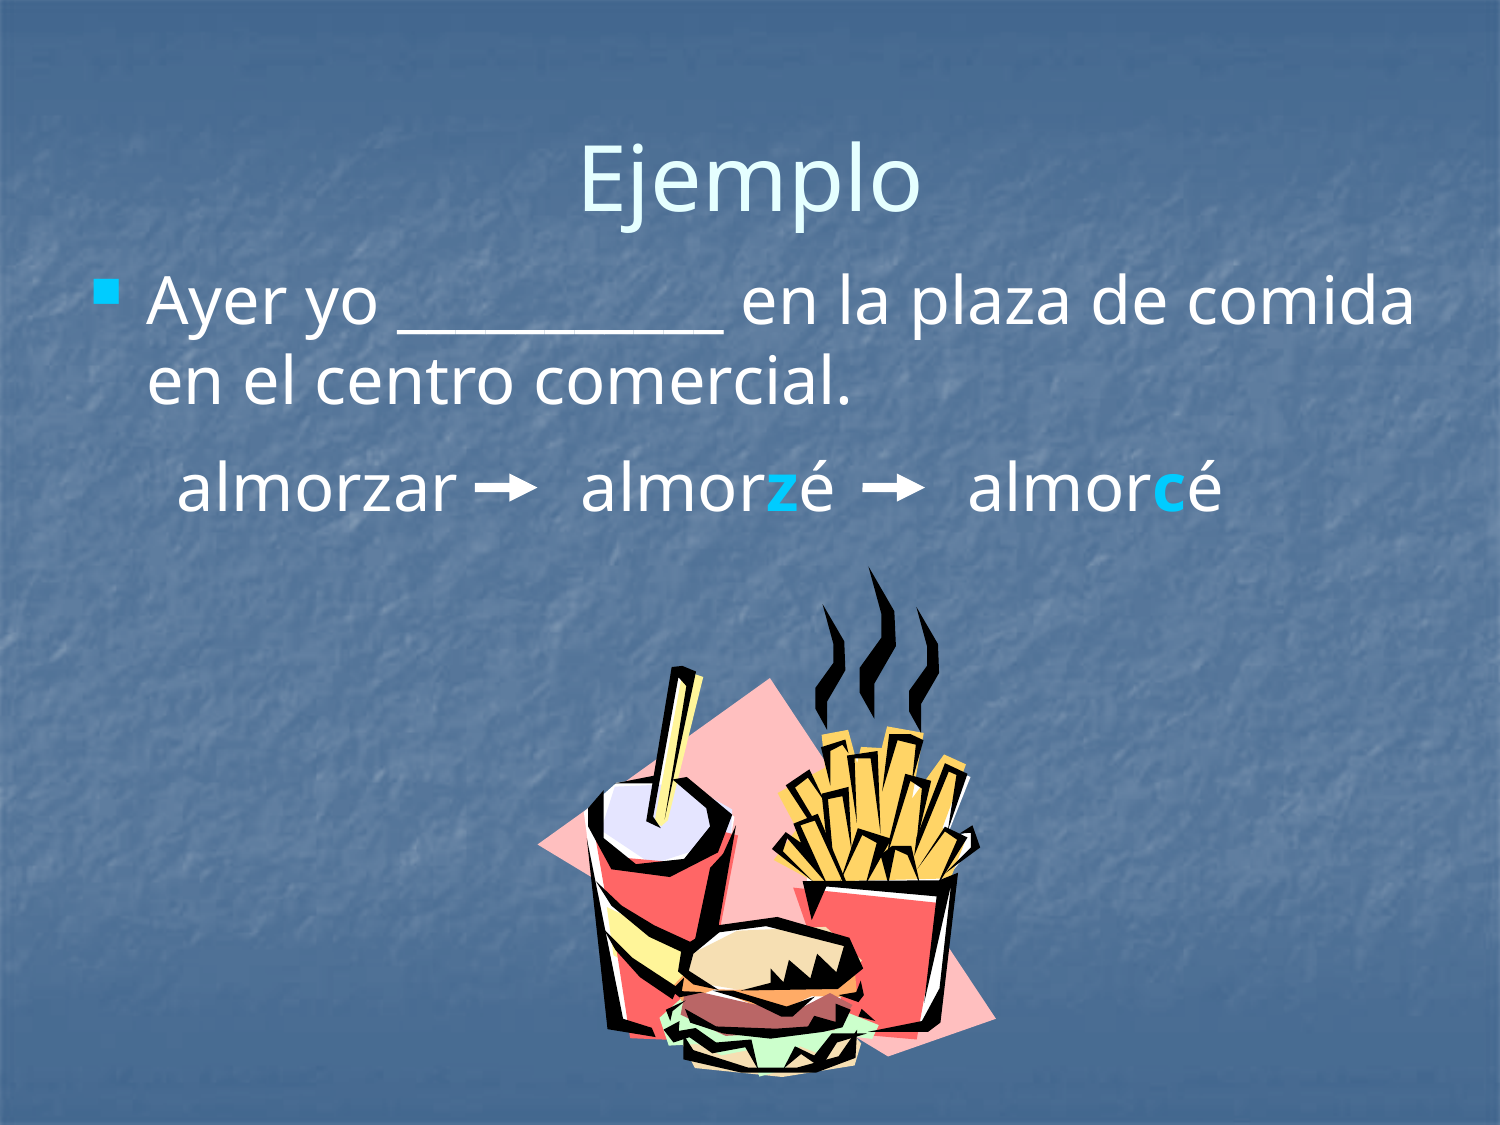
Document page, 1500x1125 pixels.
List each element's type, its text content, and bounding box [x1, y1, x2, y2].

text_box almorcé [952, 437, 1240, 533]
text_box [474, 481, 538, 494]
text_box almorzé [565, 437, 851, 533]
list Ayer yo ___________ en la plaza de comida en el centro comercial. [74, 249, 1451, 1001]
text_box [862, 481, 925, 494]
title Ejemplo [74, 62, 1426, 249]
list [537, 562, 1001, 1082]
text_box almorzar [162, 437, 474, 533]
